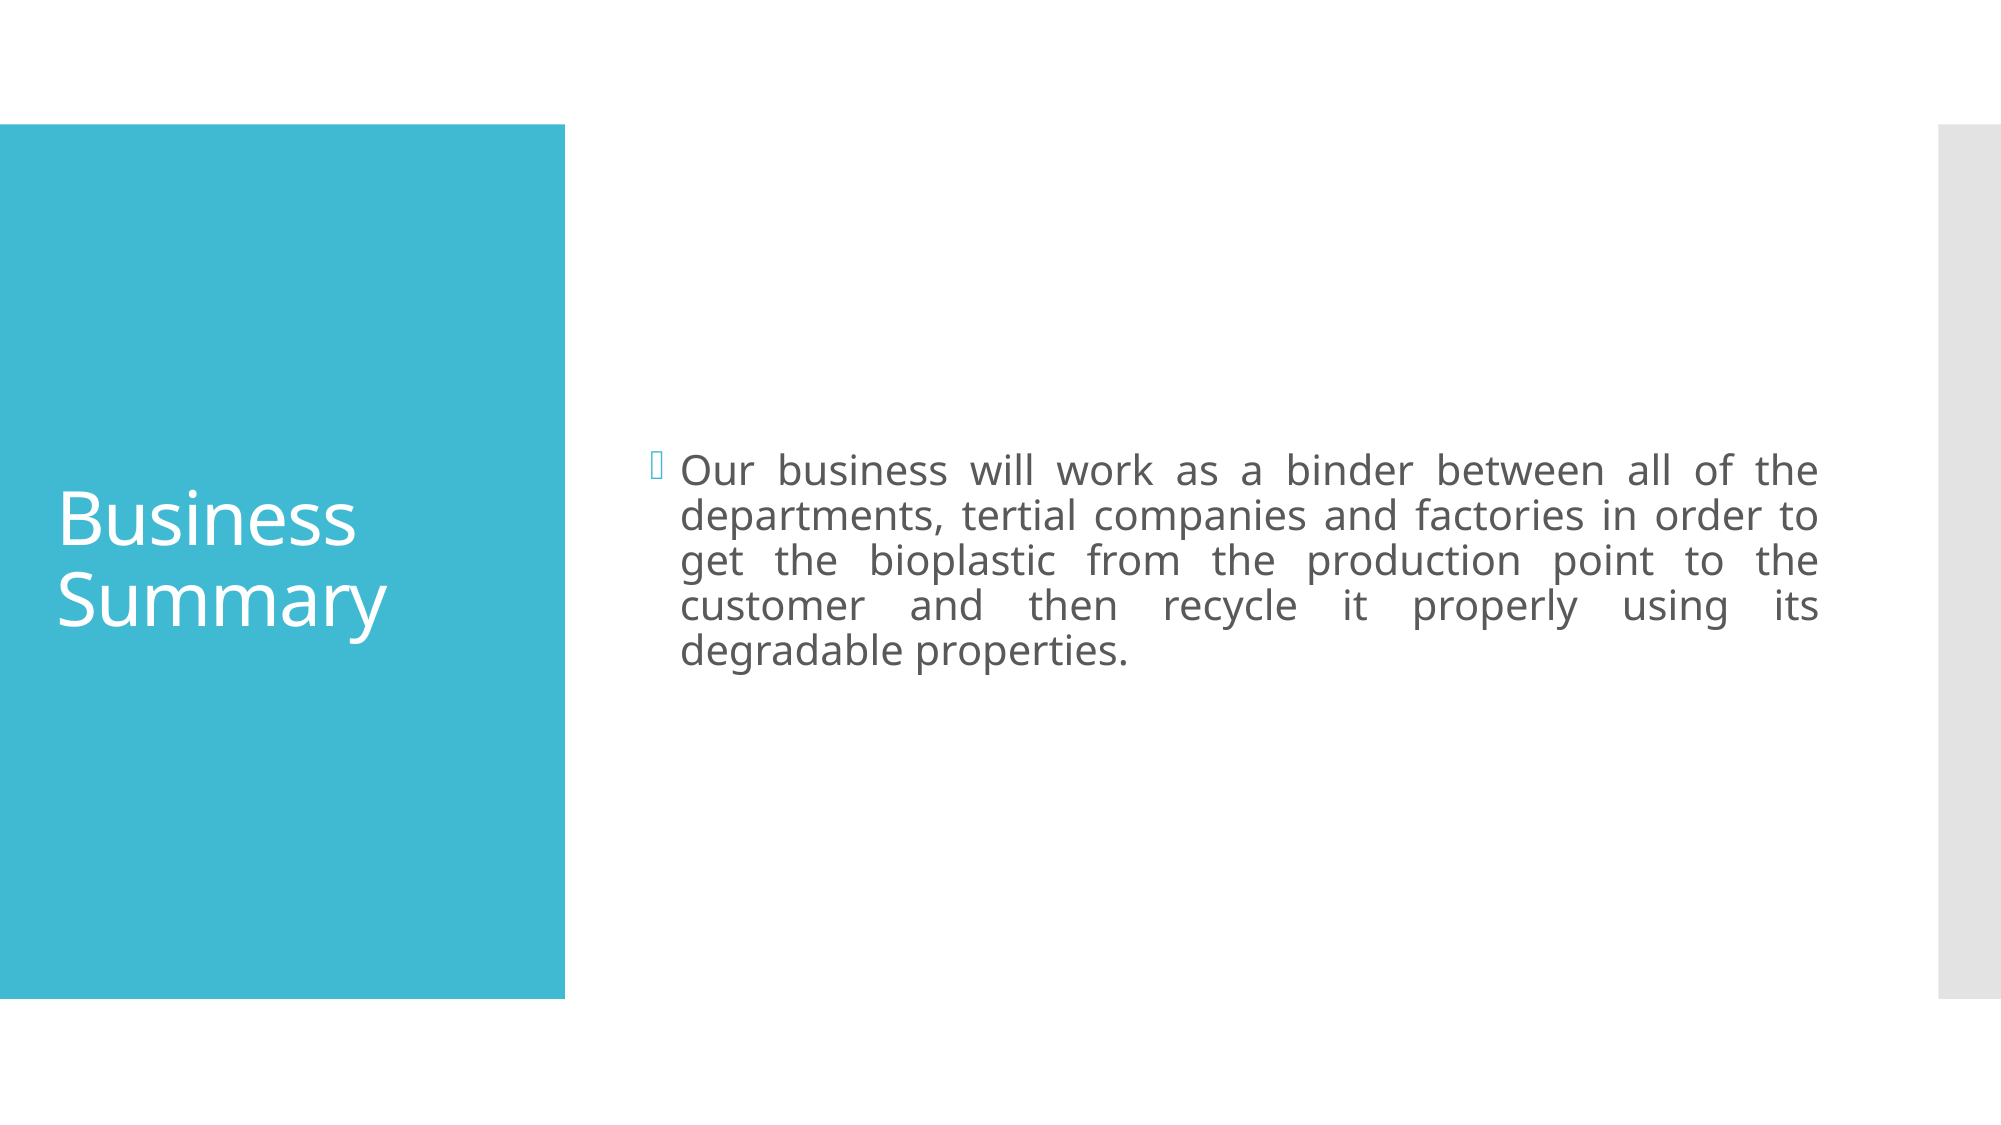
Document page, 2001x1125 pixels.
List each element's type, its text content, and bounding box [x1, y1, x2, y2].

title Business Summary [41, 184, 525, 940]
list Our business will work as a binder between all of the departments, tertial companies and factories in order to get the bioplastic from the production point to the customer and then recycle it properly using its degradable properties. [634, 141, 1835, 982]
